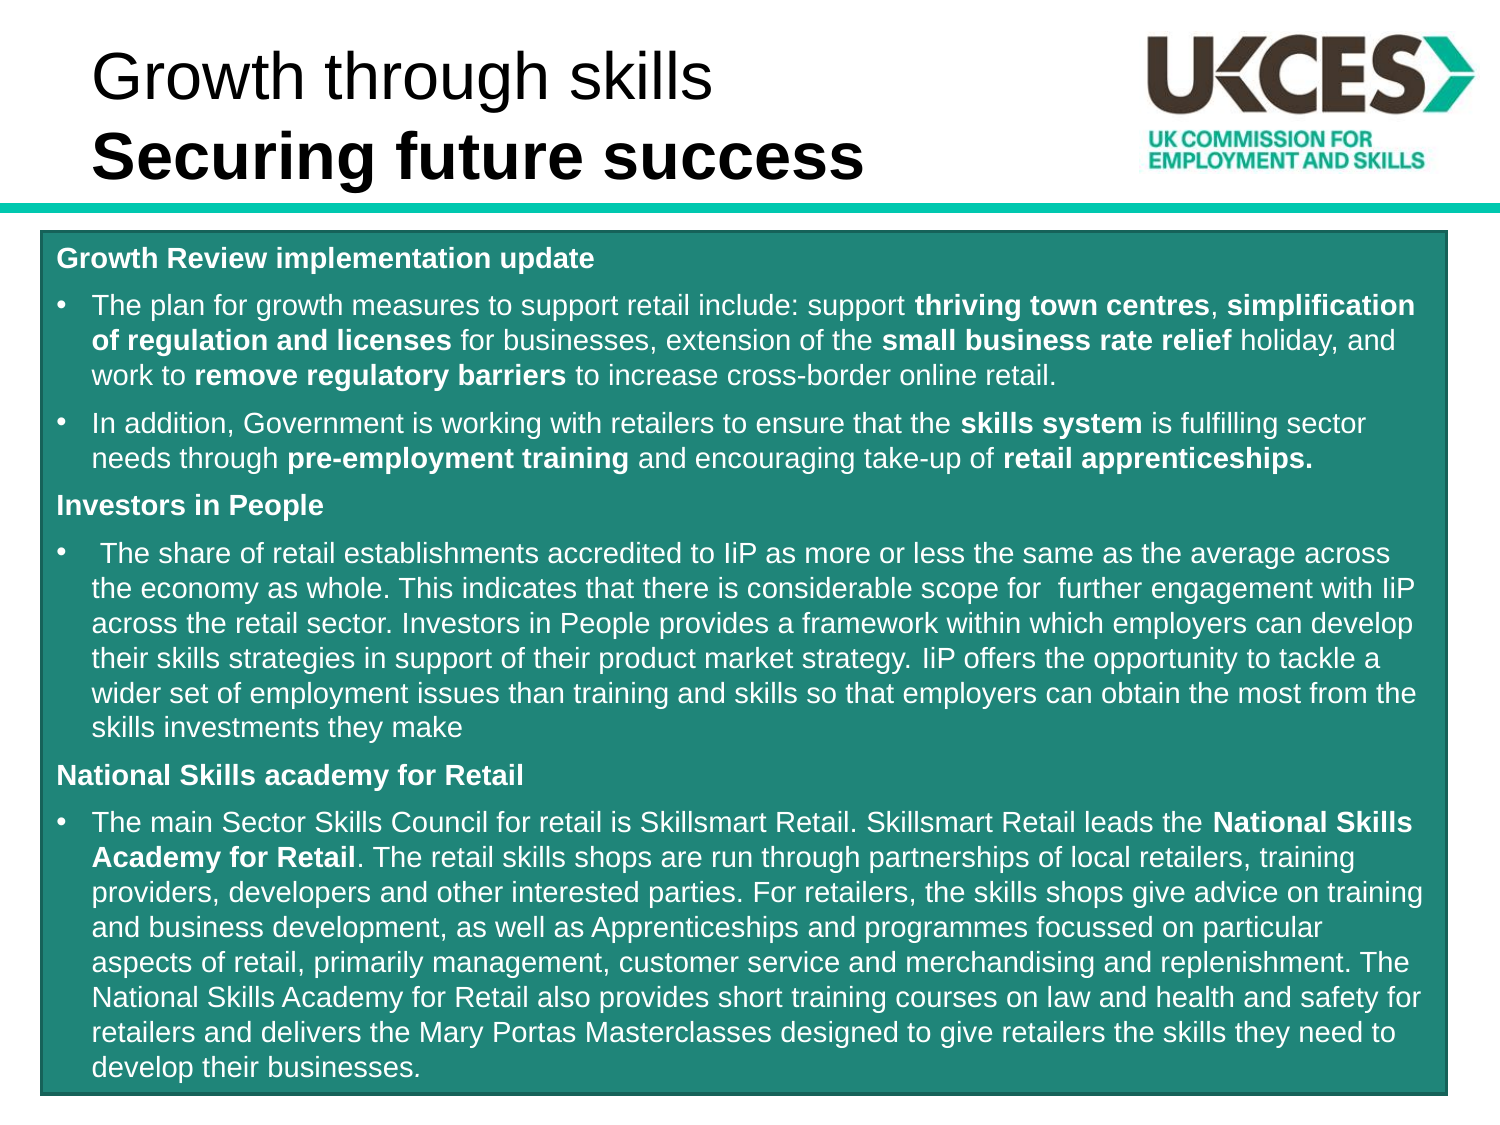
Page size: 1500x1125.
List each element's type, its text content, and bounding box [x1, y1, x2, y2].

picture [1139, 31, 1480, 174]
list Growth Review implementation update The plan for growth measures to support retail include: support thriving town centres, simplification of regulation and licenses for businesses, extension of the small business rate relief holiday, and work to remove regulatory barriers to increase cross-border online retail. In addition, Government is working with retailers to ensure that the skills system is fulfilling sector needs through pre-employment training and encouraging take-up of retail apprenticeships. Investors in People The share of retail establishments accredited to IiP as more or less the same as the average across the economy as whole. This indicates that there is considerable scope for further engagement with IiP across the retail sector. Investors in People provides a framework within which employers can develop their skills strategies in support of their product market strategy. IiP offers the opportunity to tackle a wider set of employment issues than training and skills so that employers can obtain the most from the skills investments they make National Skills academy for Retail The main Sector Skills Council for retail is Skillsmart Retail. Skillsmart Retail leads the National Skills Academy for Retail. The retail skills shops are run through partnerships of local retailers, training providers, developers and other interested parties. For retailers, the skills shops give advice on training and business development, as well as Apprenticeships and programmes focussed on particular aspects of retail, primarily management, customer service and merchandising and replenishment. The National Skills Academy for Retail also provides short training courses on law and health and safety for retailers and delivers the Mary Portas Masterclasses designed to give retailers the skills they need to develop their businesses. [40, 230, 1448, 1096]
title Growth through skills Securing future success [76, 18, 1116, 207]
